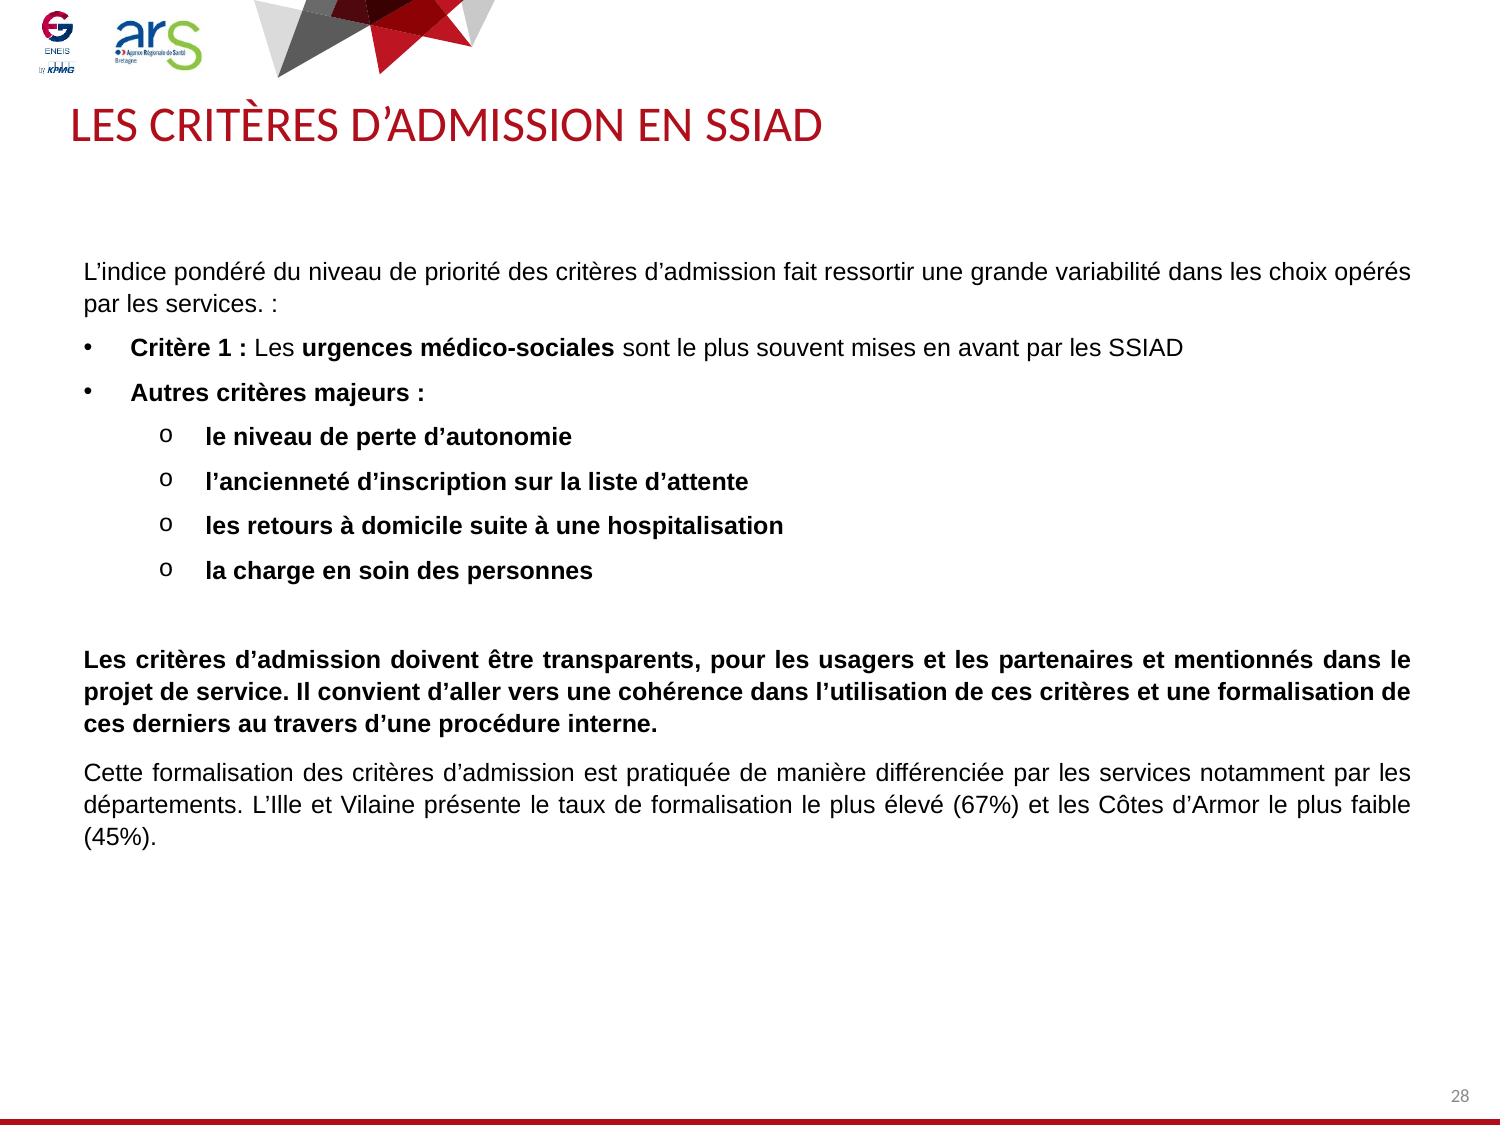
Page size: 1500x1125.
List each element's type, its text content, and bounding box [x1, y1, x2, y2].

title Les critères d’admission EN SSIAD [70, 100, 1430, 152]
text_box L’indice pondéré du niveau de priorité des critères d’admission fait ressortir une grande variabilité dans les choix opérés par les services. : Critère 1 : Les urgences médico-sociales sont le plus souvent mises en avant par les SSIAD Autres critères majeurs : le niveau de perte d’autonomie l’ancienneté d’inscription sur la liste d’attente les retours à domicile suite à une hospitalisation la charge en soin des personnes Les critères d’admission doivent être transparents, pour les usagers et les partenaires et mentionnés dans le projet de service. Il convient d’aller vers une cohérence dans l’utilisation de ces critères et une formalisation de ces derniers au travers d’une procédure interne. Cette formalisation des critères d’admission est pratiquée de manière différenciée par les services notamment par les départements. L’Ille et Vilaine présente le taux de formalisation le plus élevé (67%) et les Côtes d’Armor le plus faible (45%). [68, 245, 1430, 858]
slide_number 28 [1432, 1083, 1470, 1107]
picture [0, 0, 208, 84]
